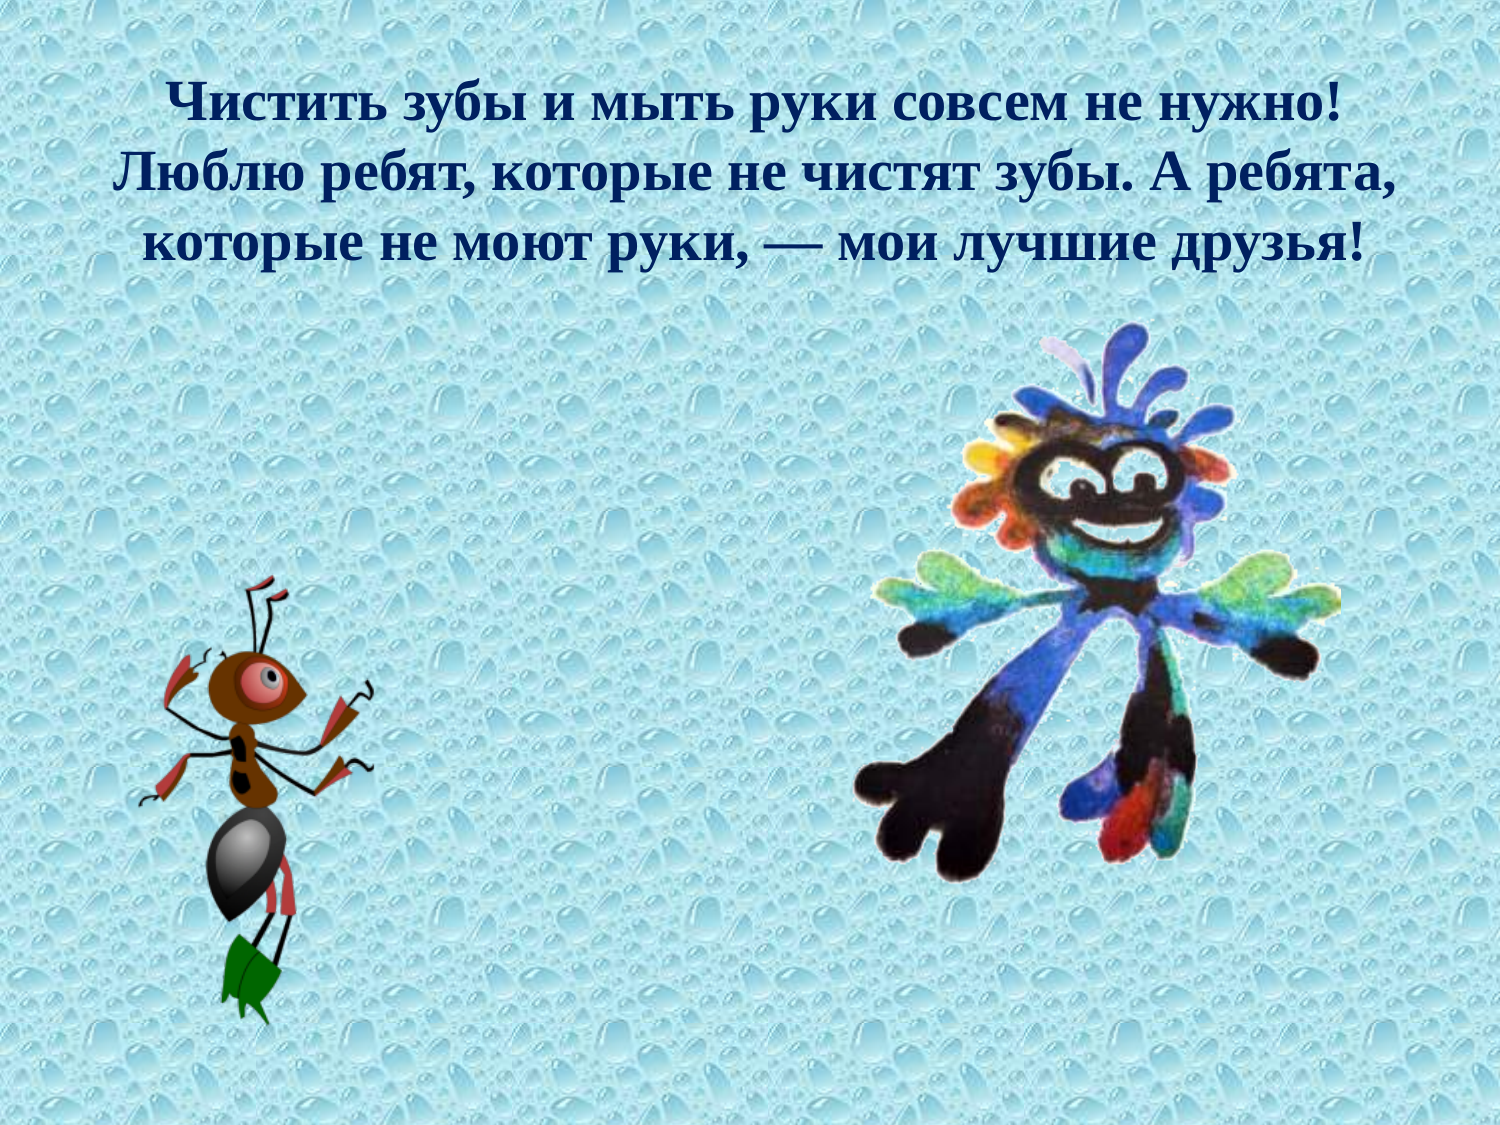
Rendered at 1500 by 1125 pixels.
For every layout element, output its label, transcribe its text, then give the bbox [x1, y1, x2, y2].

picture [0, 0, 1500, 1125]
text_box Чистить зубы и мыть руки совсем не нужно! Люблю ребят, которые не чистят зубы. А ребята, которые не моют руки, — мои лучшие друзья! [64, 54, 1446, 280]
